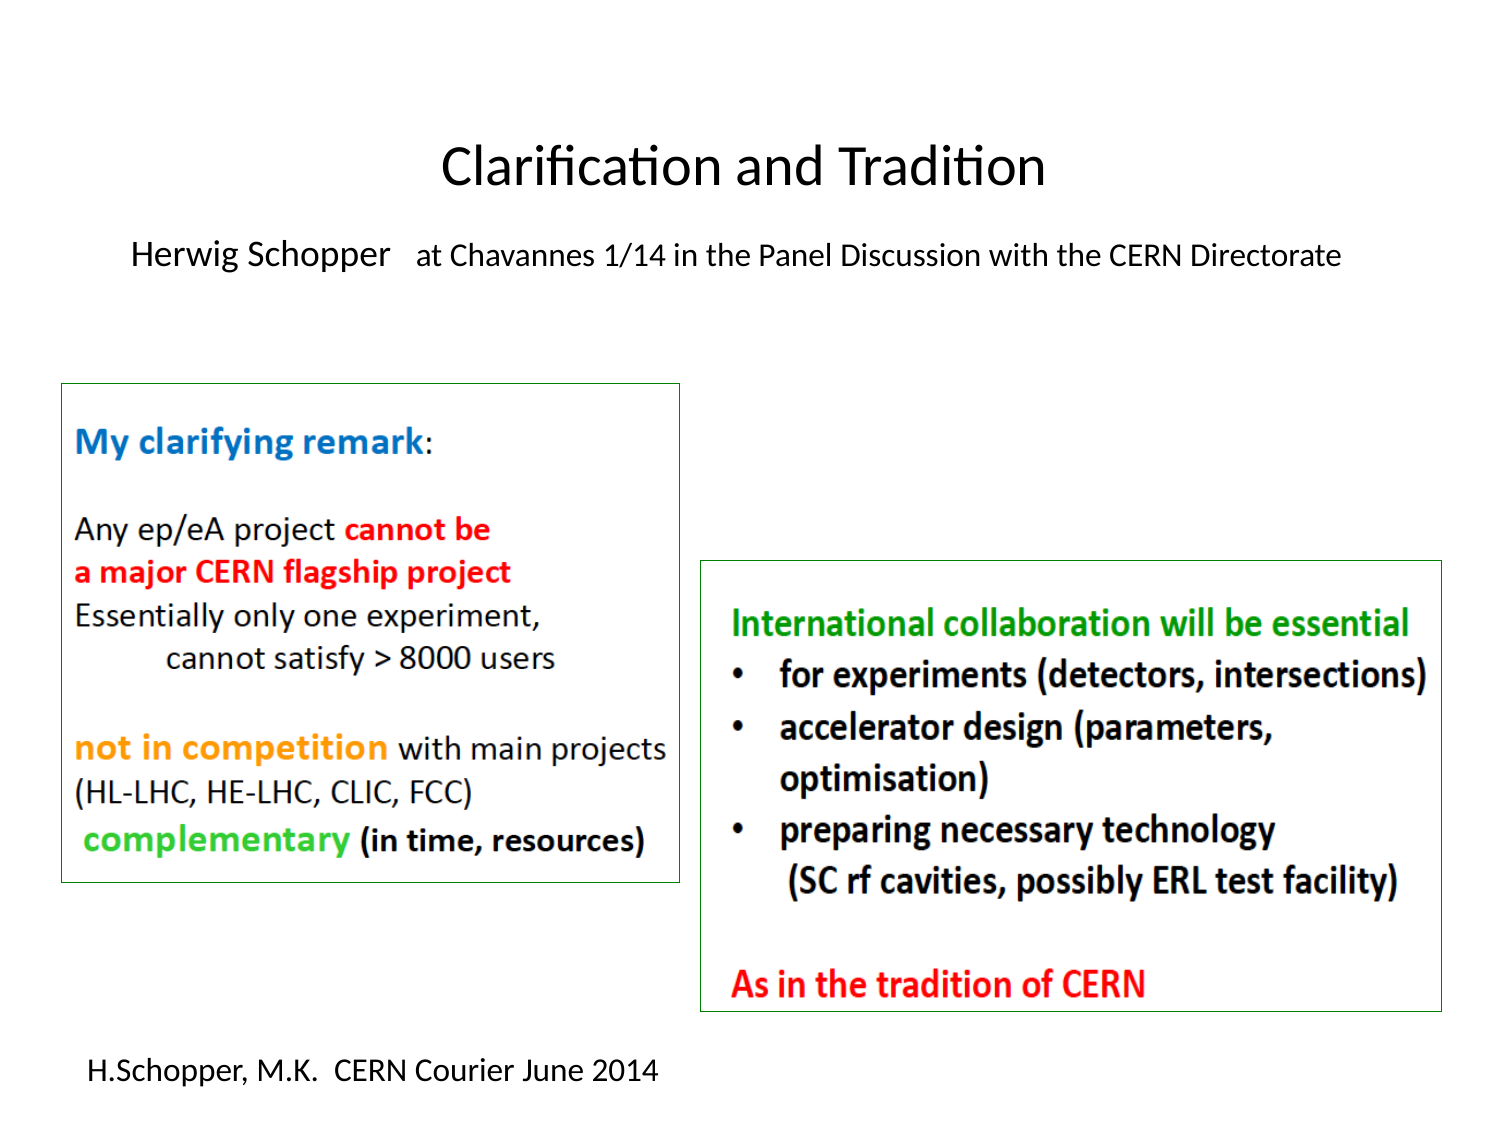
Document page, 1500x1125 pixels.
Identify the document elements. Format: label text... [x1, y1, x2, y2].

picture [700, 560, 1442, 1012]
text_box H.Schopper, M.K. CERN Courier June 2014 [72, 1040, 675, 1096]
picture [61, 383, 681, 883]
text_box Clarification and Tradition [412, 119, 1063, 205]
text_box Herwig Schopper at Chavannes 1/14 in the Panel Discussion with the CERN Directorate [116, 221, 1359, 281]
